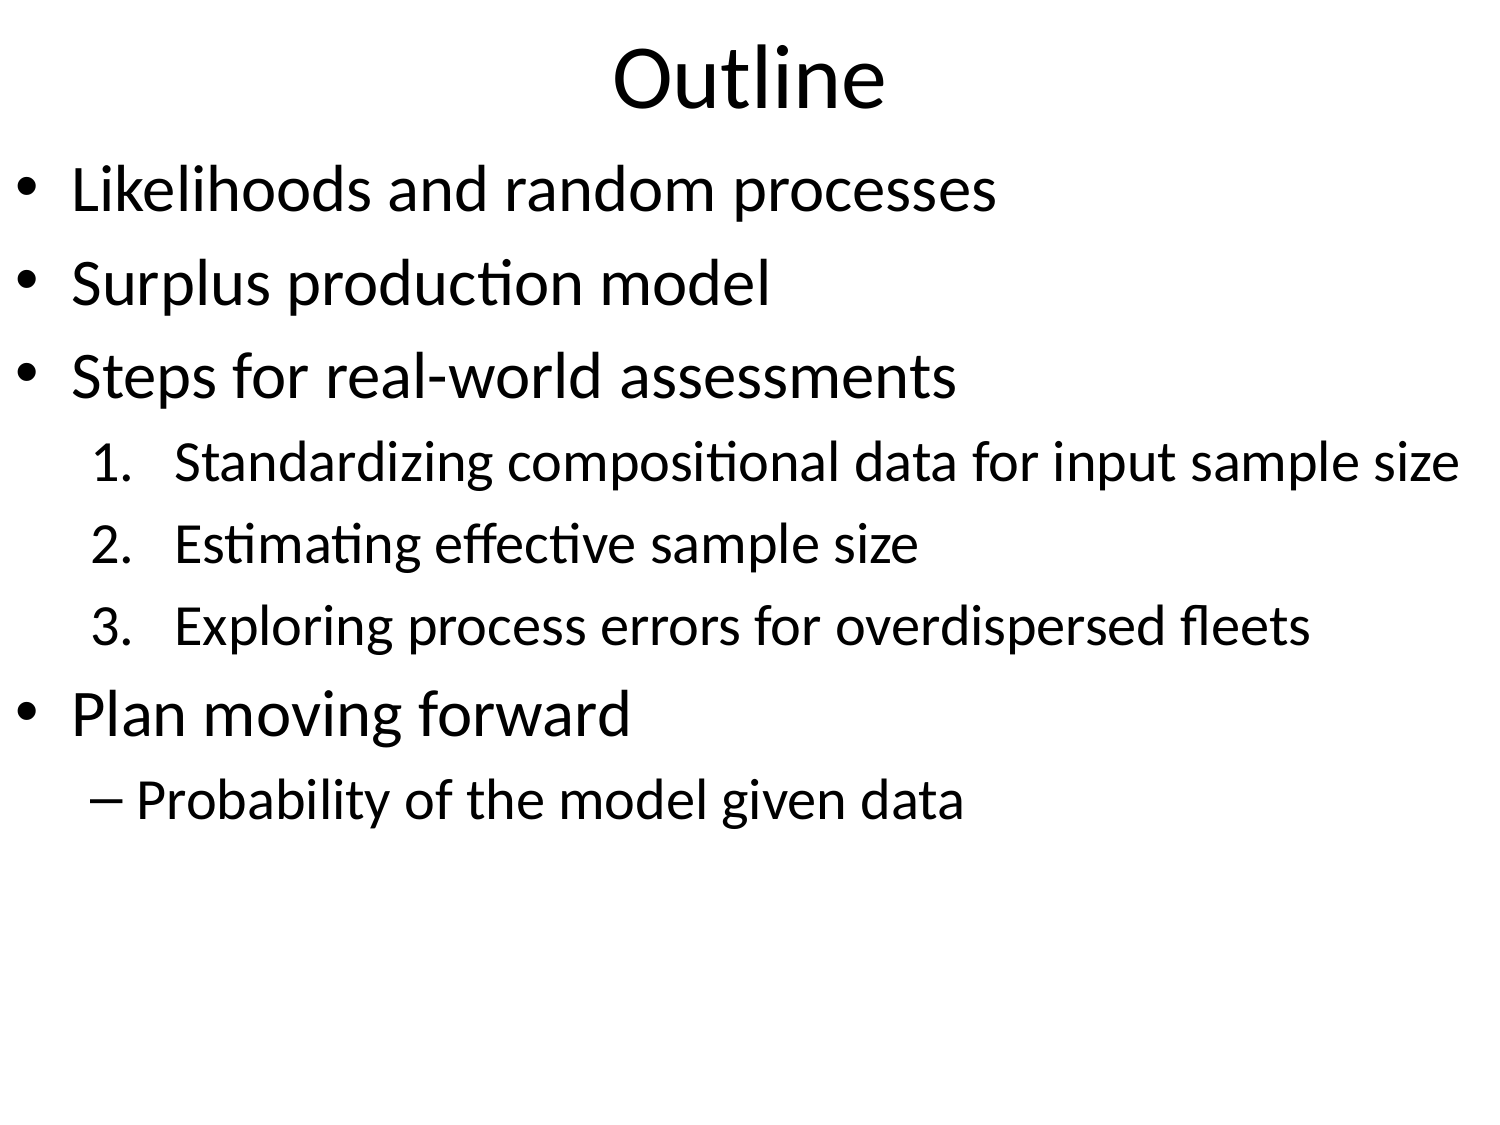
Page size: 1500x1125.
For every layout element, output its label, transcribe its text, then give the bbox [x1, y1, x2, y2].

title Outline [0, 5, 1500, 137]
list Likelihoods and random processes Surplus production model Steps for real-world assessments Standardizing compositional data for input sample size Estimating effective sample size Exploring process errors for overdispersed fleets Plan moving forward Probability of the model given data [0, 137, 1500, 1125]
